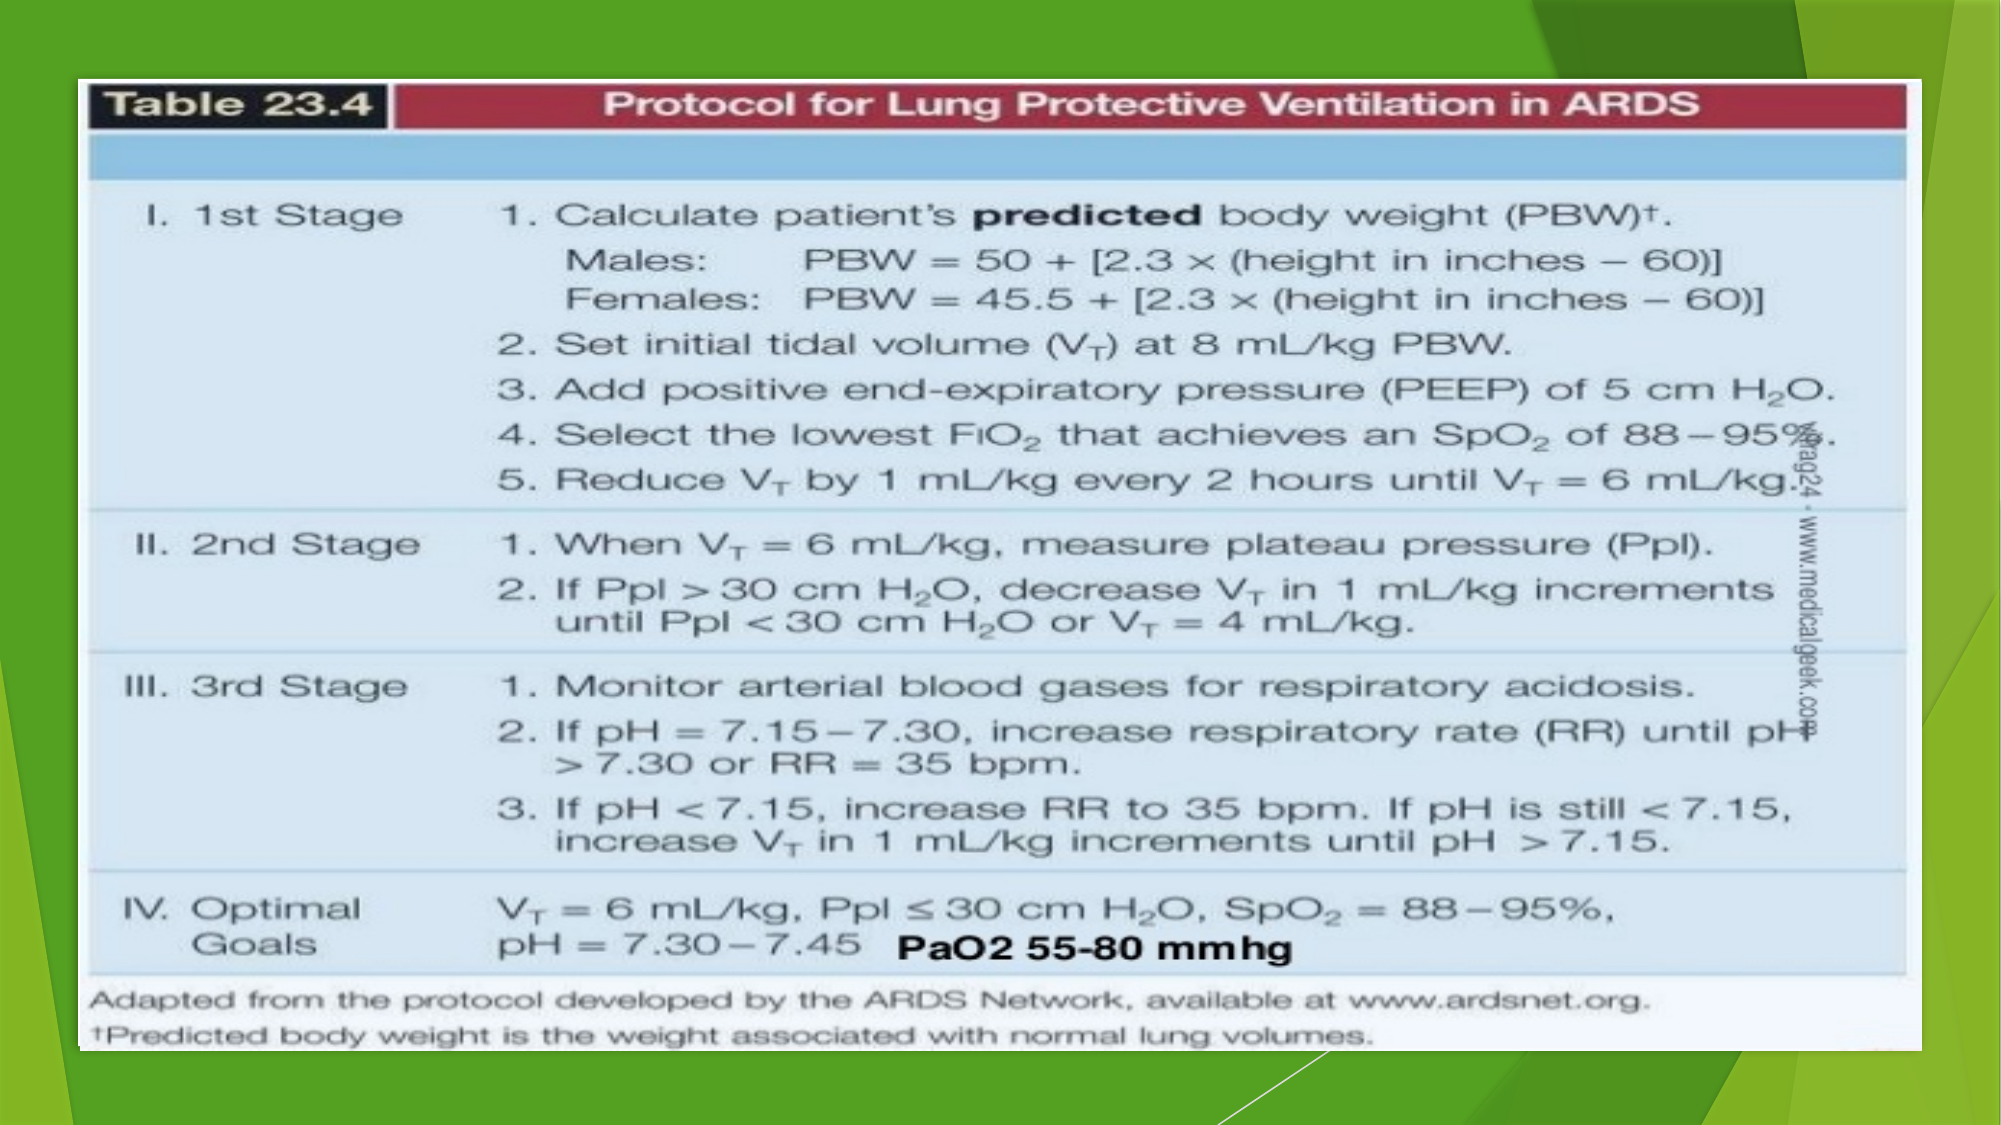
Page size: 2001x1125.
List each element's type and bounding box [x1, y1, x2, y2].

text_box [0, 0, 2000, 1125]
list [79, 82, 1923, 1051]
